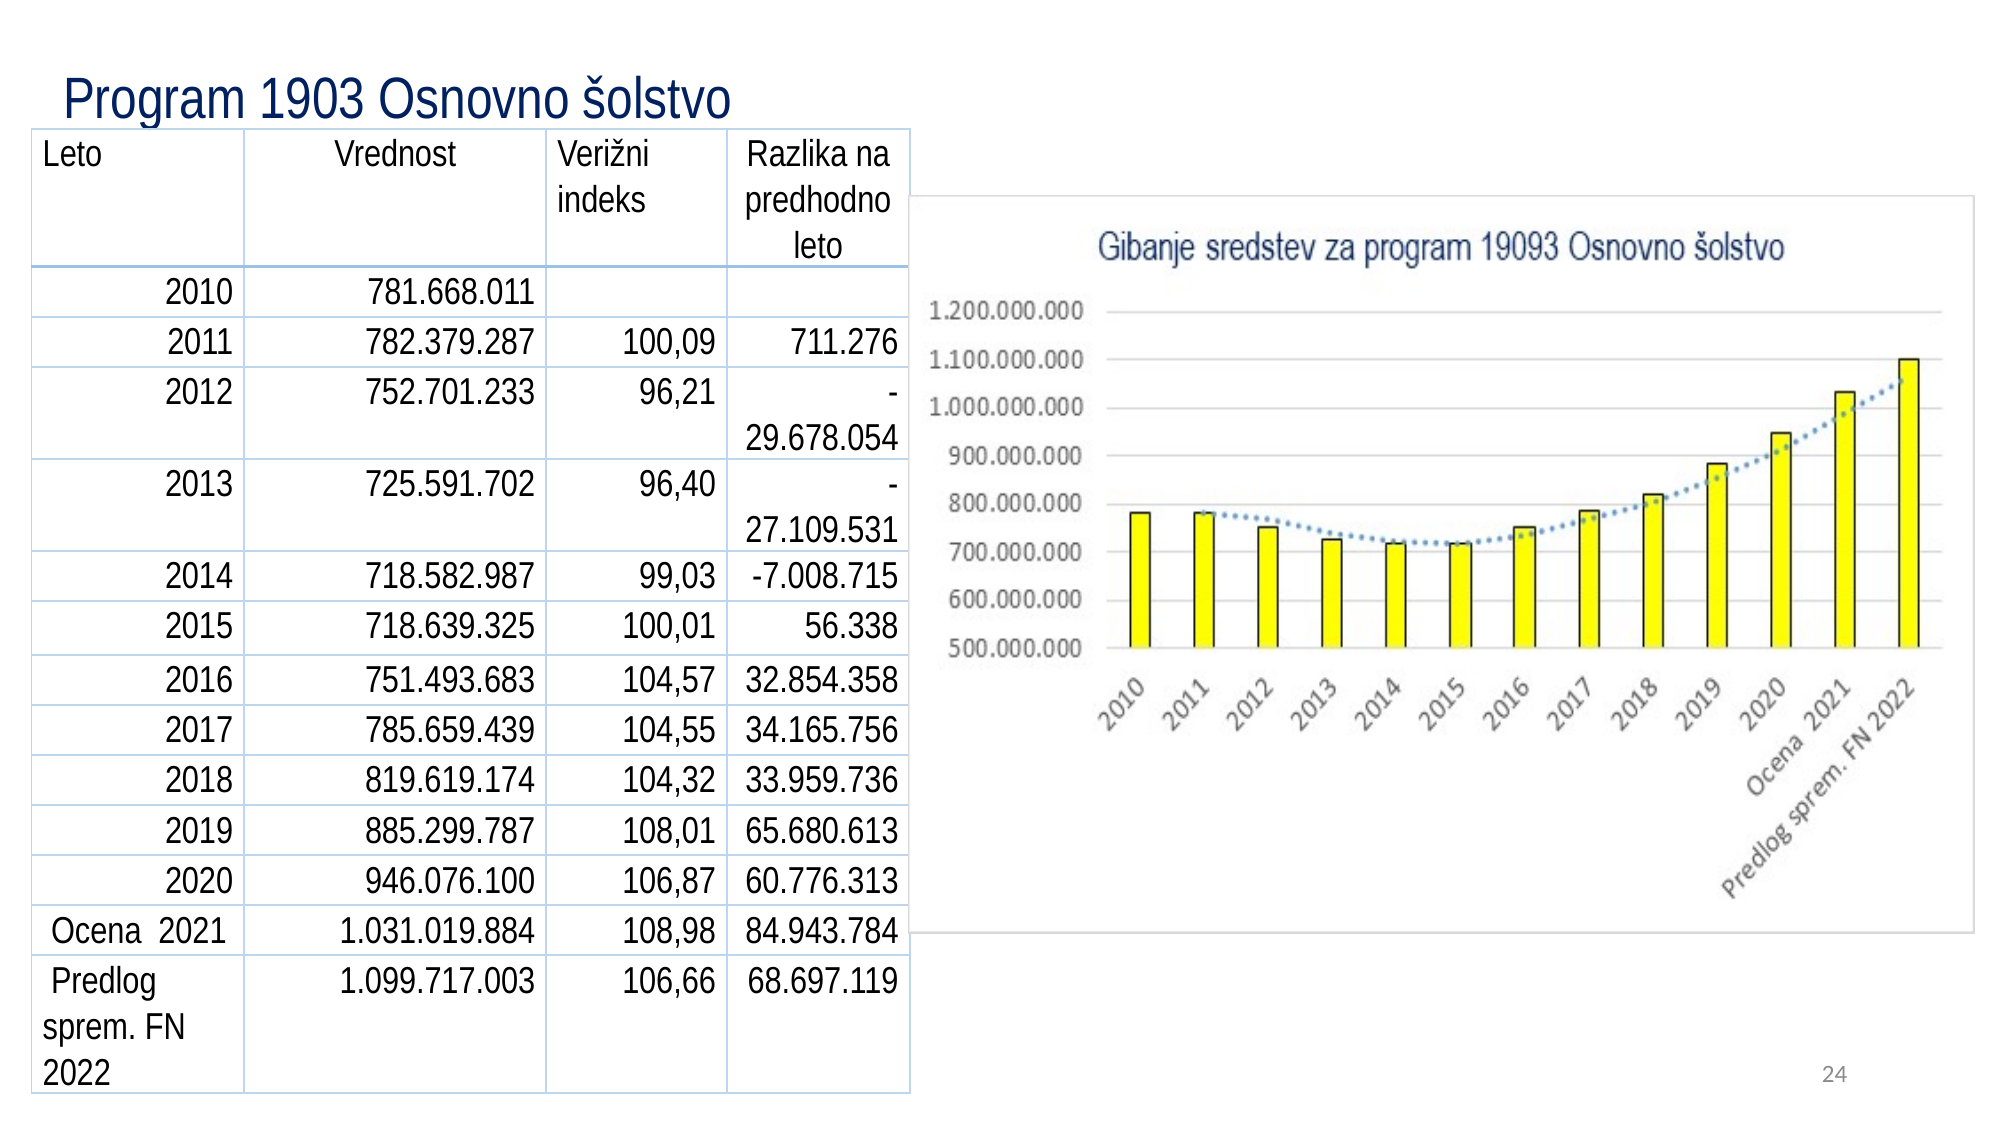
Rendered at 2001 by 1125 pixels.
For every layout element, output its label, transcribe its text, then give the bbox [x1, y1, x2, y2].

table_cell -29.678.054 [728, 368, 908, 458]
table_cell 2016 [32, 656, 243, 704]
table_cell 104,57 [547, 656, 726, 704]
table_cell 2010 [32, 268, 243, 316]
table_cell 68.697.119 [728, 956, 909, 1092]
table_cell 2020 [32, 856, 243, 904]
table_header Razlika na predhodno leto [728, 130, 909, 265]
table_cell [728, 268, 908, 316]
table_cell 33.959.736 [728, 756, 908, 804]
table_cell 96,21 [547, 368, 726, 458]
table_cell 104,32 [547, 756, 726, 804]
table_cell 885.299.787 [245, 806, 545, 854]
table_cell 2015 [32, 602, 243, 654]
table_cell -7.008.715 [728, 552, 908, 600]
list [908, 195, 1975, 934]
table_cell 752.701.233 [245, 368, 545, 458]
table_cell 718.639.325 [245, 602, 545, 654]
table_cell 108,01 [547, 806, 726, 854]
table_cell 106,87 [547, 856, 726, 904]
table_cell 711.276 [728, 318, 908, 366]
table_cell 782.379.287 [245, 318, 545, 366]
table_cell 1.031.019.884 [245, 906, 545, 954]
table_cell 2013 [32, 460, 243, 550]
table_cell 99,03 [547, 552, 726, 600]
table_cell Ocena 2021 [32, 906, 243, 954]
table_cell 718.582.987 [245, 552, 545, 600]
table_header Leto [32, 130, 243, 265]
table_cell 34.165.756 [728, 706, 908, 754]
table_cell 785.659.439 [245, 706, 545, 754]
table_cell 819.619.174 [245, 756, 545, 804]
slide_number 24 [1412, 1042, 1863, 1103]
table_cell [547, 268, 726, 316]
table_cell 2017 [32, 706, 243, 754]
table_cell 781.668.011 [245, 268, 545, 316]
table_cell 96,40 [547, 460, 726, 550]
table_cell 108,98 [547, 906, 726, 954]
table_cell 725.591.702 [245, 460, 545, 550]
table_cell 1.099.717.003 [245, 956, 545, 1092]
table_cell 2019 [32, 806, 243, 854]
table_cell 751.493.683 [245, 656, 545, 704]
table_cell 65.680.613 [728, 806, 908, 854]
table_cell 106,66 [547, 956, 726, 1092]
table_cell 2011 [32, 318, 243, 366]
table_cell 2012 [32, 368, 243, 458]
table_cell 100,01 [547, 602, 726, 654]
table_cell 60.776.313 [728, 856, 908, 904]
table_cell 2014 [32, 552, 243, 600]
table_cell -27.109.531 [728, 460, 908, 550]
table_cell 56.338 [728, 602, 908, 654]
table_cell Predlog sprem. FN 2022 [32, 956, 243, 1092]
table_cell 100,09 [547, 318, 726, 366]
table_cell 84.943.784 [728, 906, 909, 954]
table_header Verižni indeks [547, 130, 726, 265]
title Program 1903 Osnovno šolstvo [48, 40, 1510, 160]
table_cell 946.076.100 [245, 856, 545, 904]
table_cell 2018 [32, 756, 243, 804]
table_cell 104,55 [547, 706, 726, 754]
table_cell 32.854.358 [728, 656, 908, 704]
table_header Vrednost [245, 130, 545, 265]
